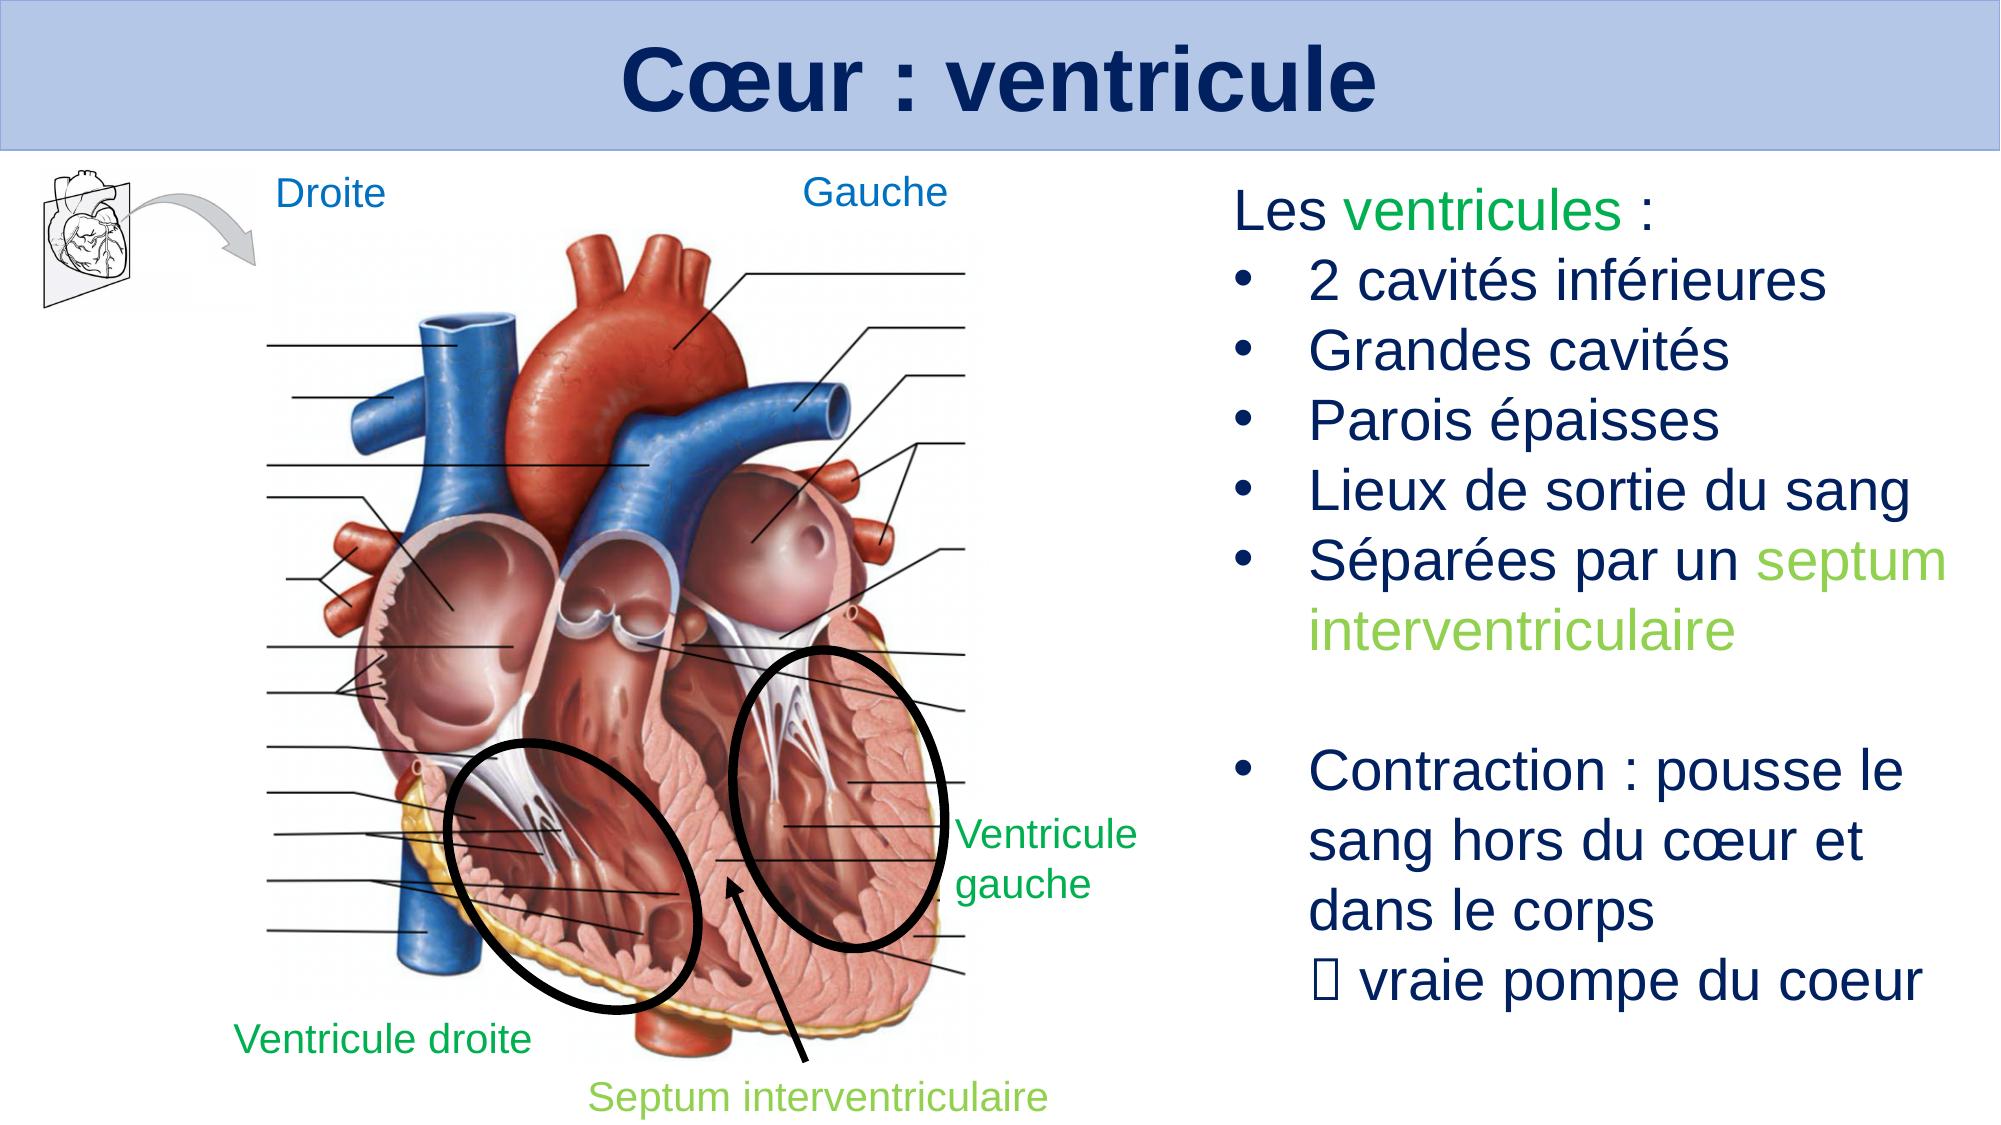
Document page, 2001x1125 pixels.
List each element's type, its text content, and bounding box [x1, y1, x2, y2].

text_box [37, 163, 267, 314]
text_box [572, 876, 1072, 1125]
text_box Les ventricules : 2 cavités inférieures Grandes cavités Parois épaisses Lieux de sortie du sang Séparées par un septum interventriculaire Contraction : pousse le sang hors du cœur et dans le corps  vraie pompe du coeur [1218, 165, 1965, 1020]
text_box Ventricule droite [218, 1004, 266, 1069]
text_box Gauche [787, 157, 1047, 223]
text_box Cœur : ventricule [0, 0, 2000, 151]
text_box Ventricule gauche [989, 799, 1220, 914]
text_box Droite [260, 158, 484, 220]
picture [266, 220, 989, 1081]
